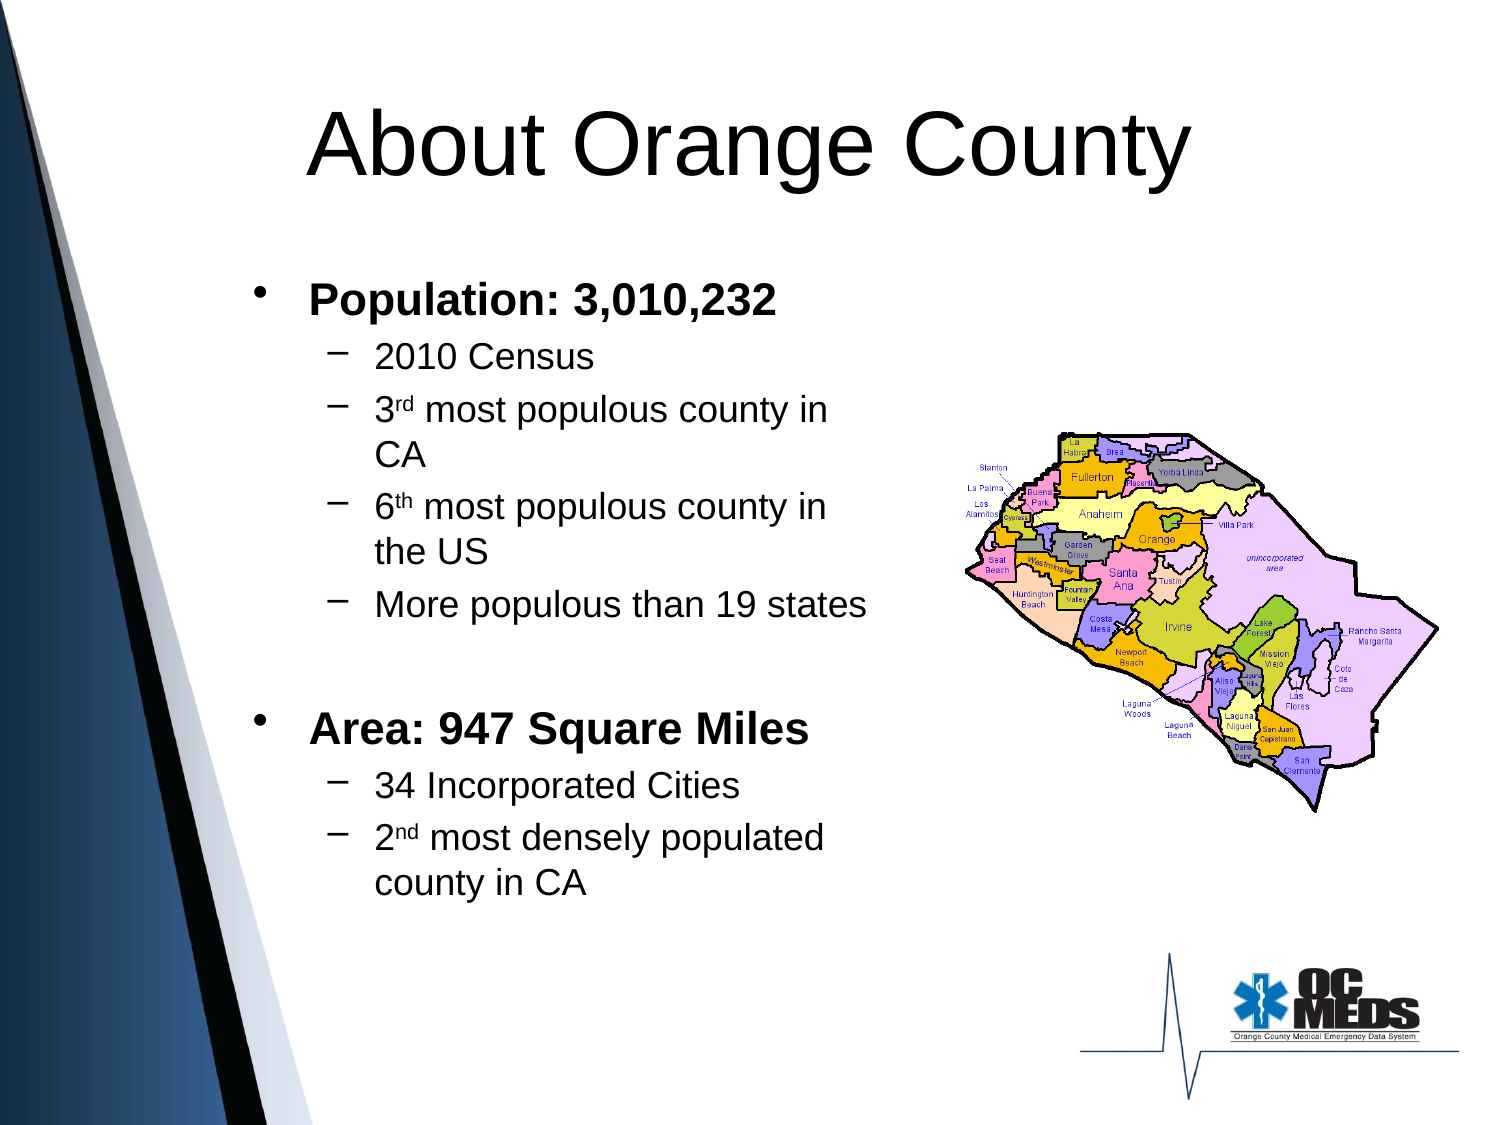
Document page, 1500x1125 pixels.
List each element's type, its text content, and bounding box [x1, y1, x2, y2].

title About Orange County [74, 44, 1426, 233]
picture [0, 0, 1500, 1125]
list Population: 3,010,232 2010 Census 3rd most populous county in CA 6th most populous county in the US More populous than 19 states Area: 947 Square Miles 34 Incorporated Cities 2nd most densely populated county in CA [237, 262, 901, 1006]
